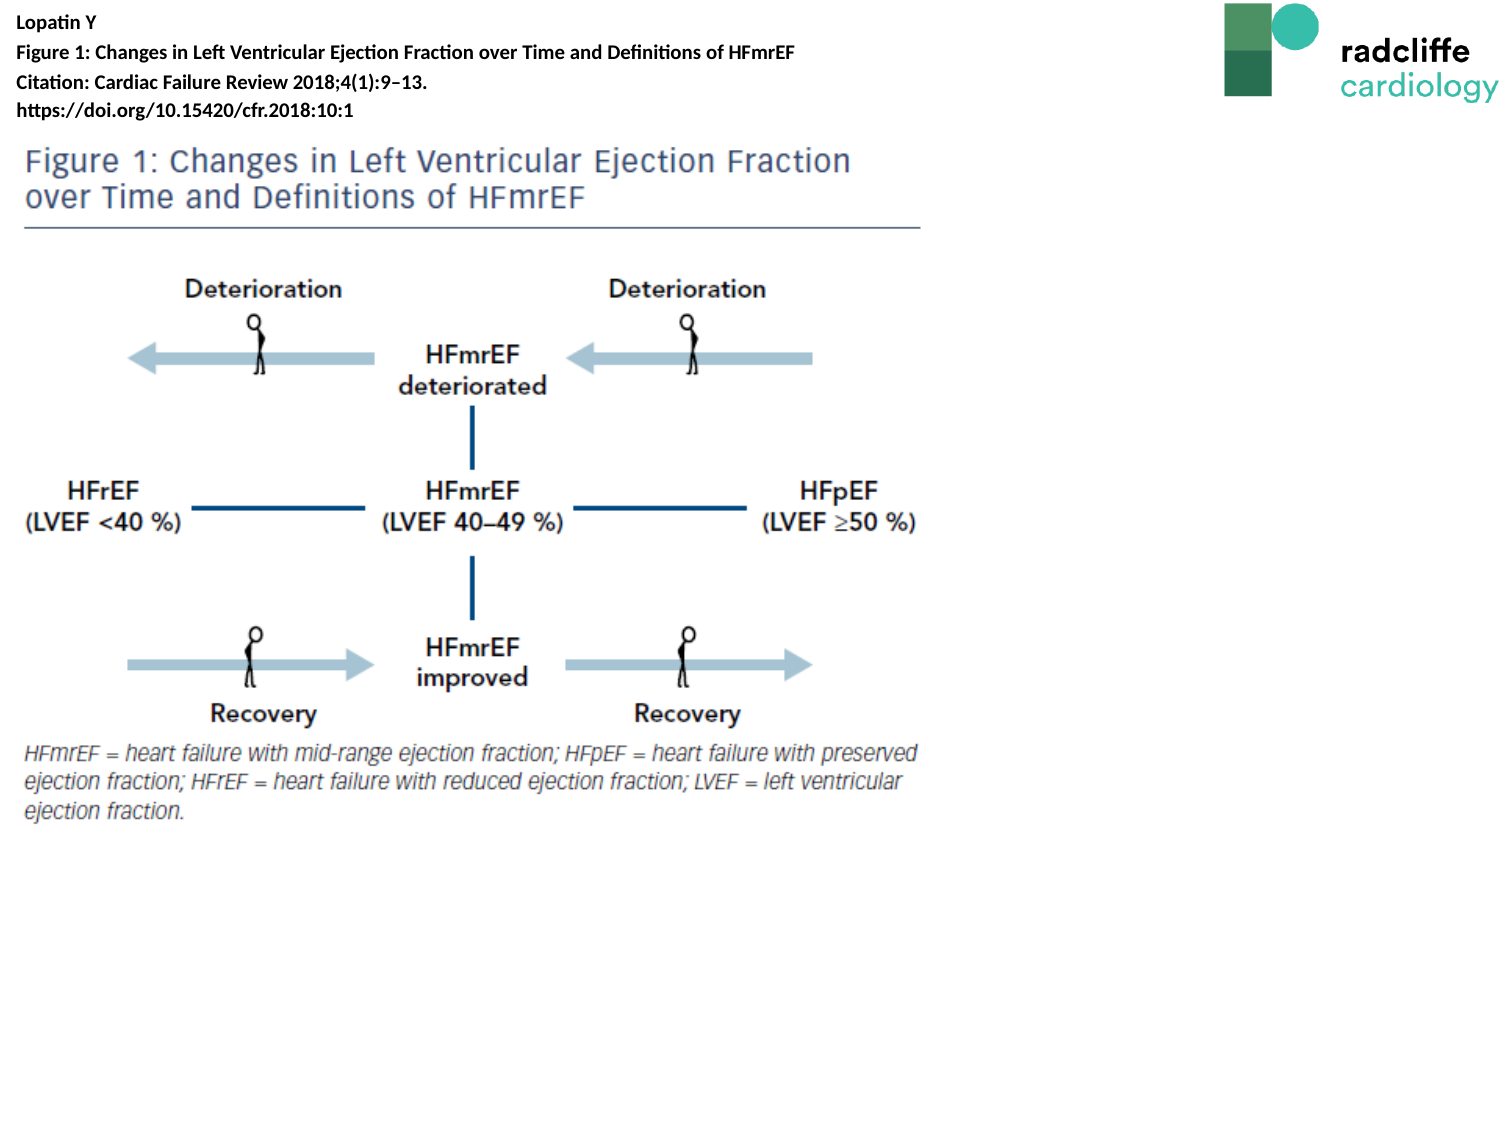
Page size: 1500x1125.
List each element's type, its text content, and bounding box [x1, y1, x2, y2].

text_box Figure 1: Changes in Left Ventricular Ejection Fraction over Time and Definitions of HFmrEF [1, 31, 1224, 60]
text_box Citation: Cardiac Failure Review 2018;4(1):9–13. [1, 60, 1224, 89]
text_box Lopatin Y [1, 1, 939, 31]
picture [1, 124, 938, 846]
text_box https://doi.org/10.15420/cfr.2018:10:1 [1, 89, 1500, 129]
picture [1224, 1, 1499, 104]
